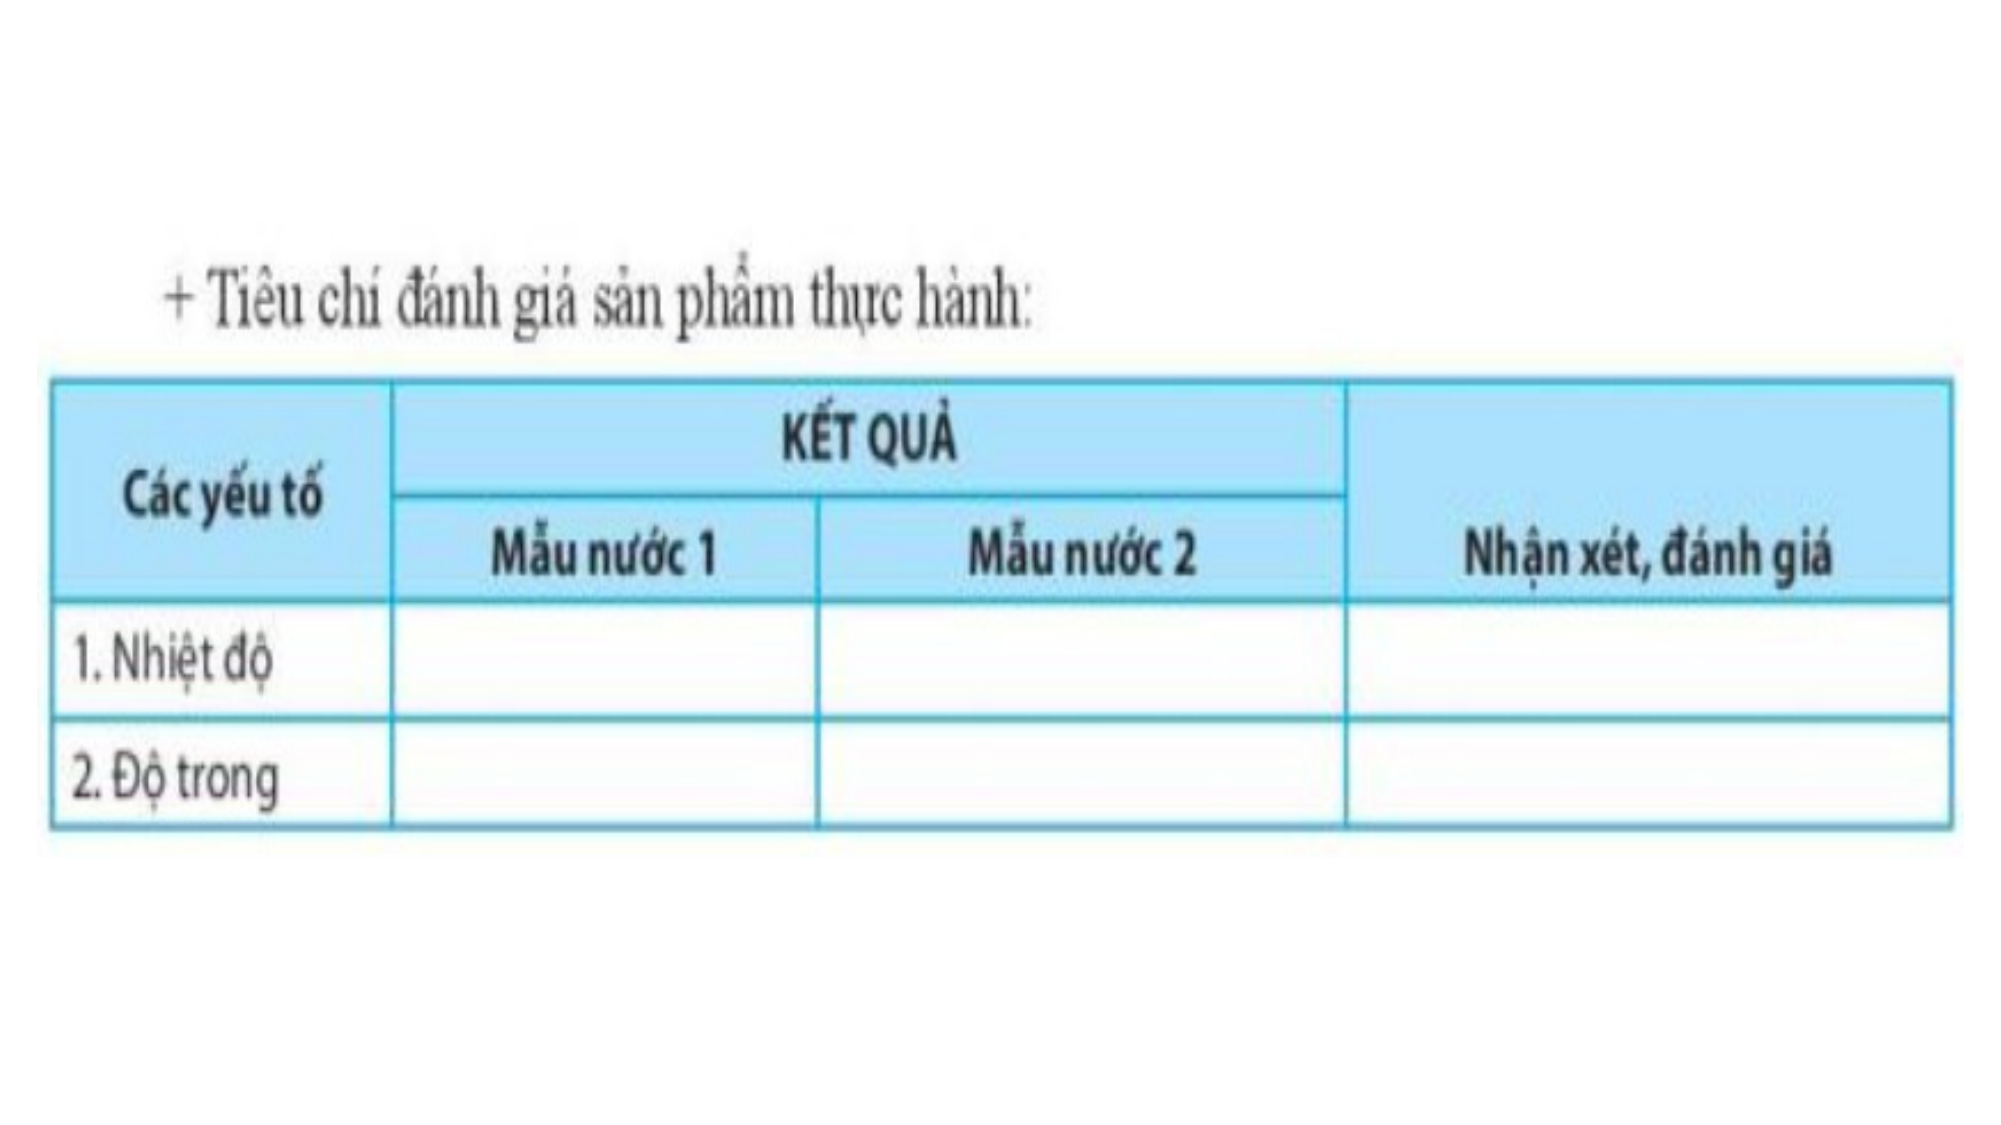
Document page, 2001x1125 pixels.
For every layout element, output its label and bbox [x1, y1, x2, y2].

picture [37, 207, 1964, 858]
